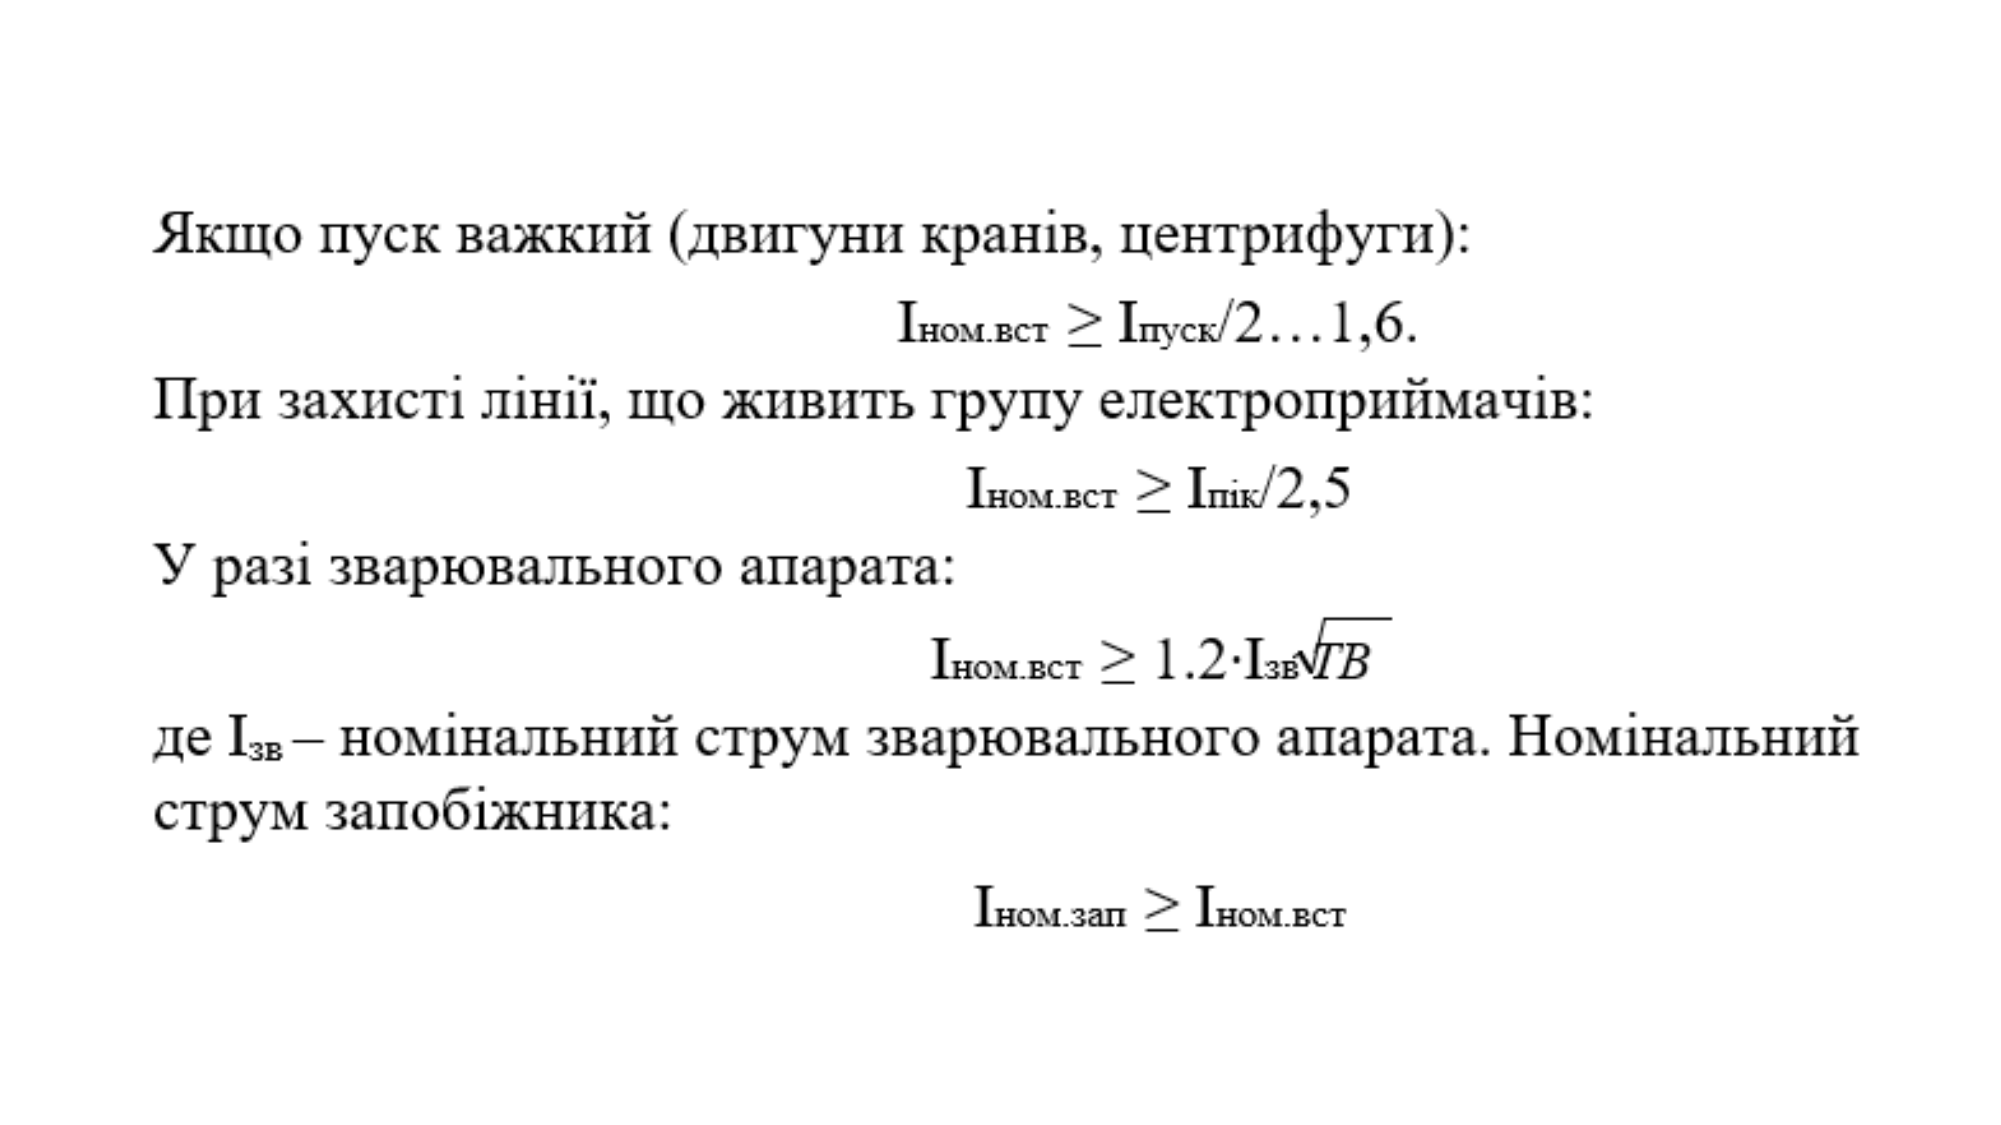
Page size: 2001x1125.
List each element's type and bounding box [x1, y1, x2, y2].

picture [109, 192, 1875, 940]
list [20, 47, 1980, 443]
